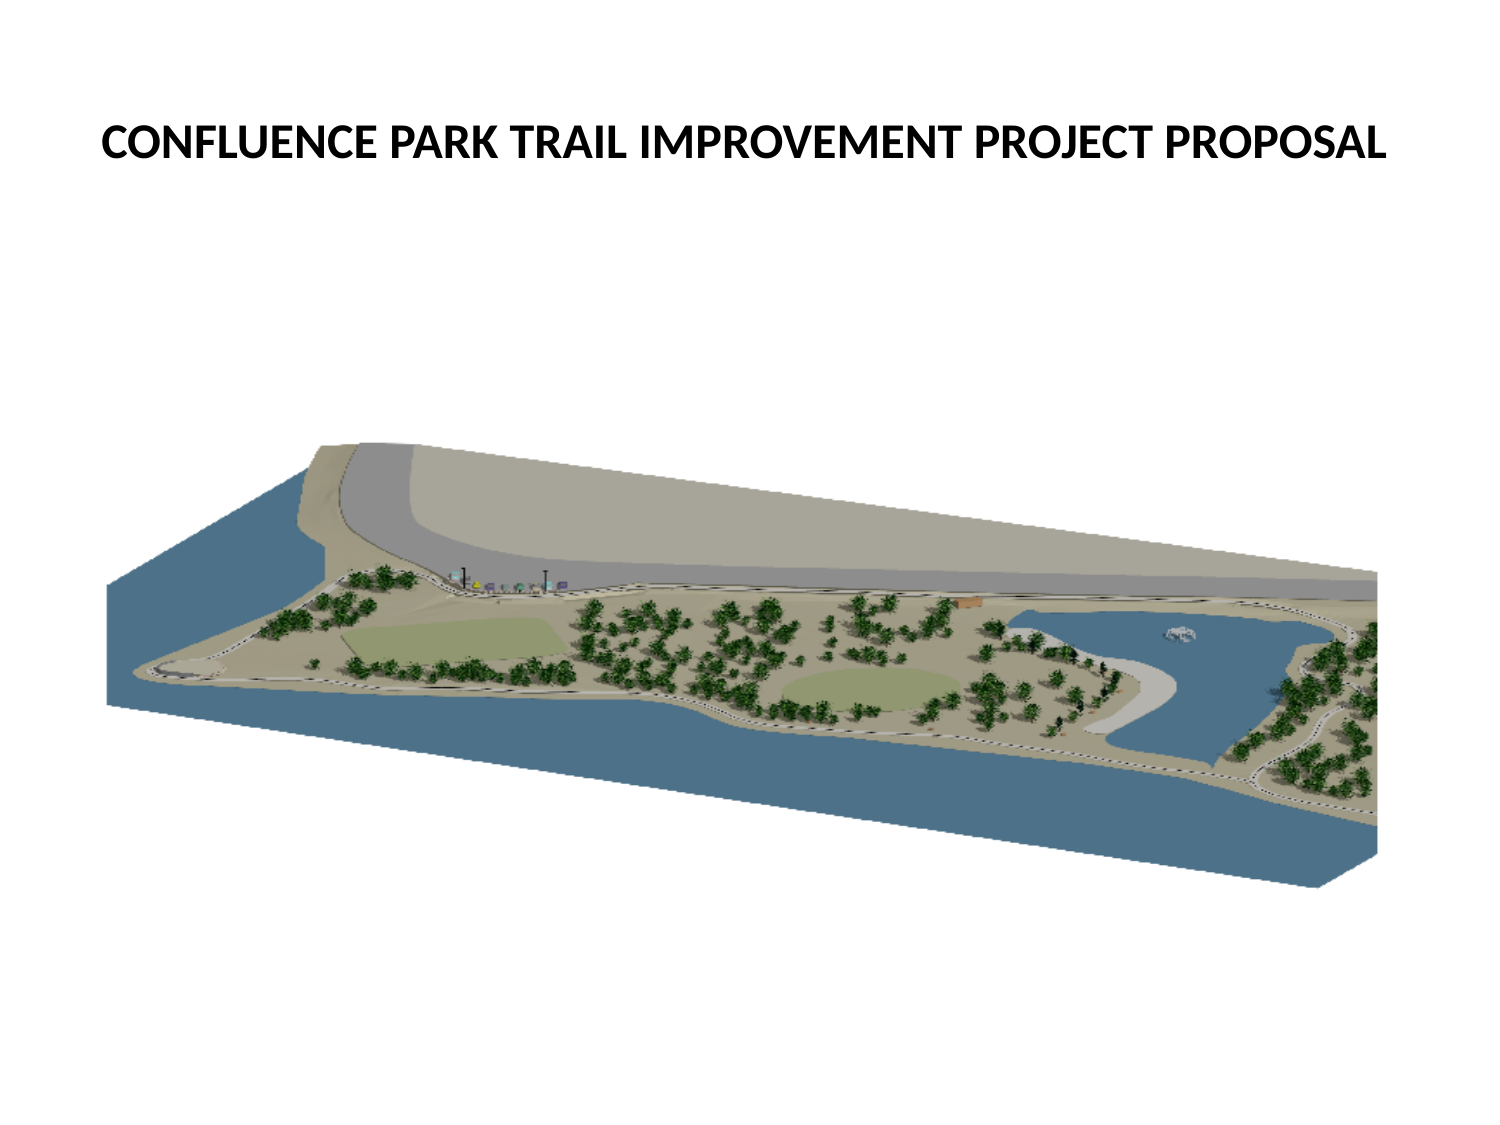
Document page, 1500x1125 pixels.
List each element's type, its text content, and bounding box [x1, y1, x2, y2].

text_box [76, 231, 1448, 1090]
title CONFLUENCE PARK TRAIL IMPROVEMENT PROJECT PROPOSAL [75, 45, 1425, 231]
